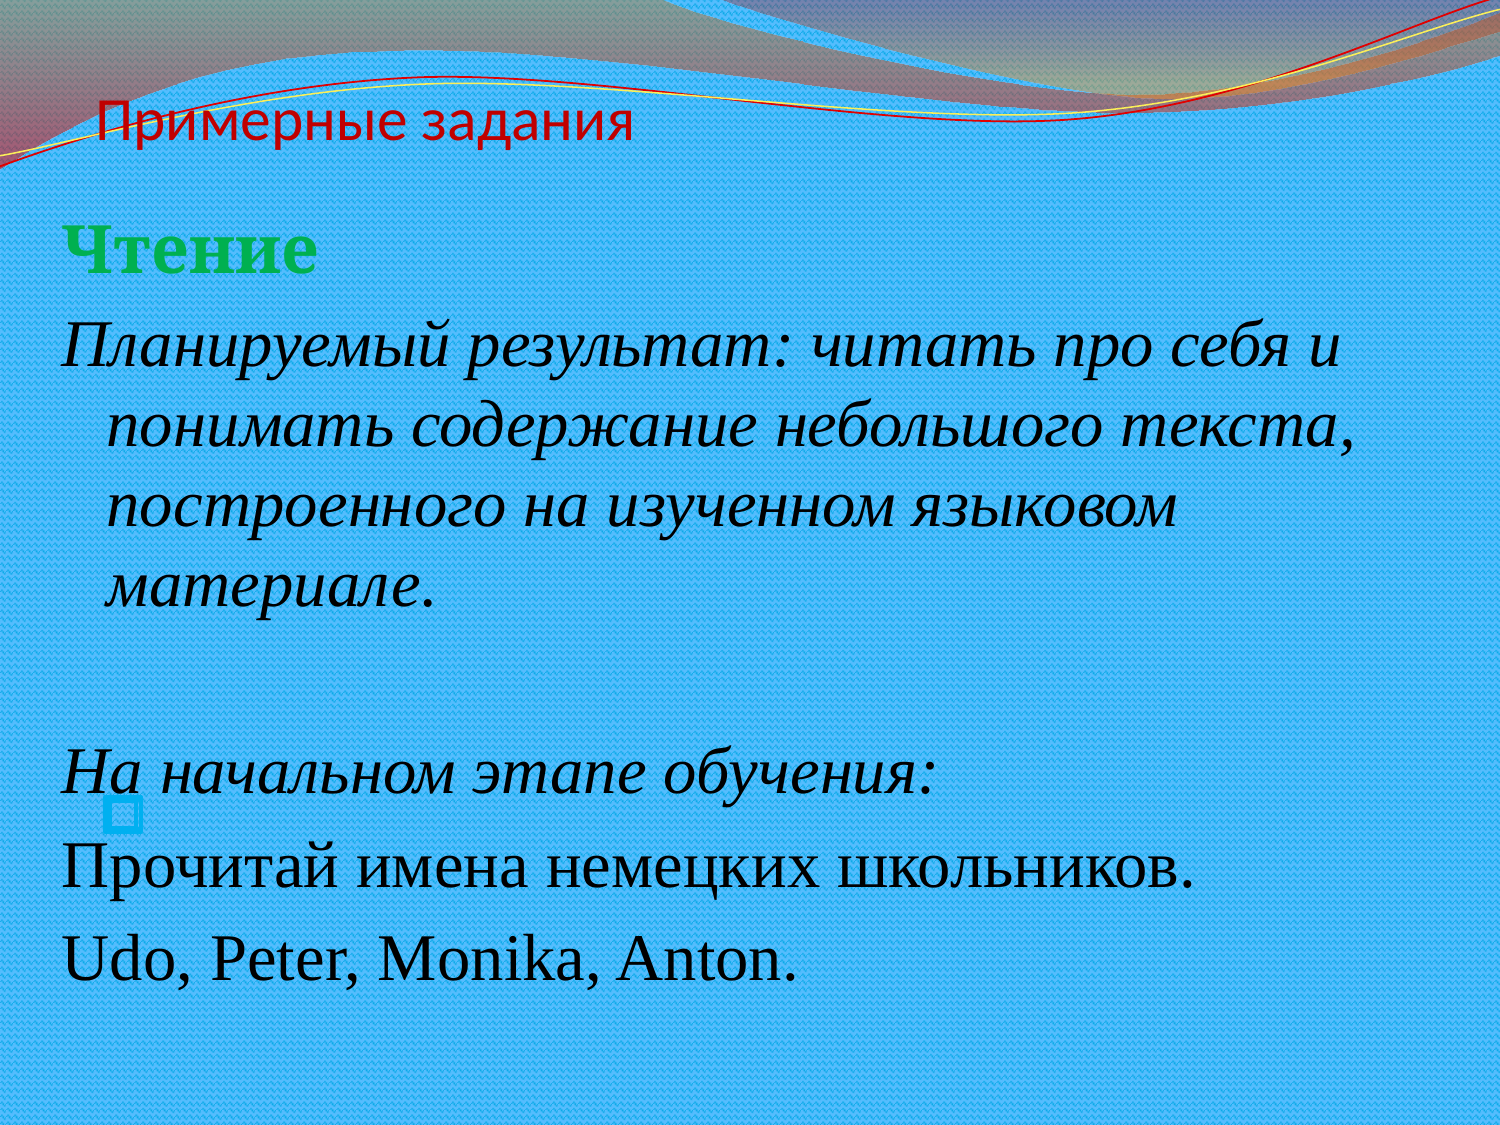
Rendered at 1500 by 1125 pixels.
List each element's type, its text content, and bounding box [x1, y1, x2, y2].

list Чтение Планируемый результат: читать про себя и понимать содержание небольшого текста, построенного на изученном языковом материале. На начальном этапе обучения: Прочитай имена немецких школьников. Udo, Peter, Monika, Anton. [46, 199, 1444, 1050]
title Примерные задания [0, 70, 1292, 153]
text_box [103, 795, 143, 834]
